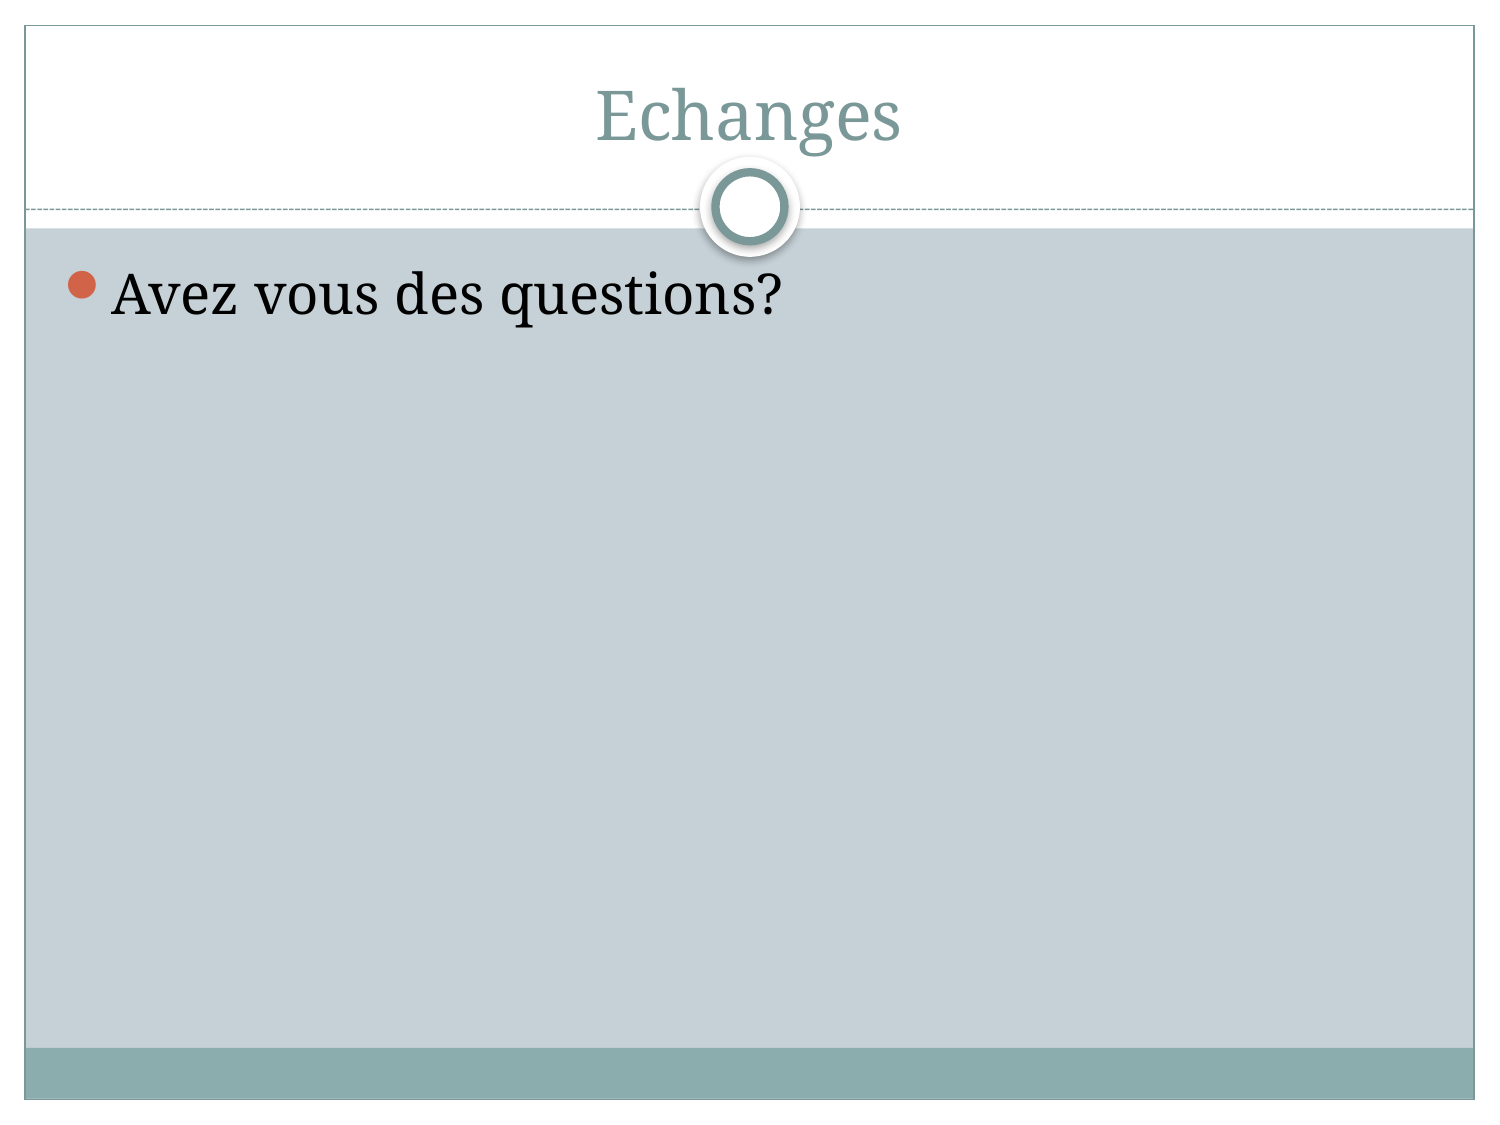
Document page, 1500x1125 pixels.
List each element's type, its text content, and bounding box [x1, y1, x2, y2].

list Avez vous des questions? [49, 250, 1445, 1001]
title Echanges [49, 37, 1450, 162]
